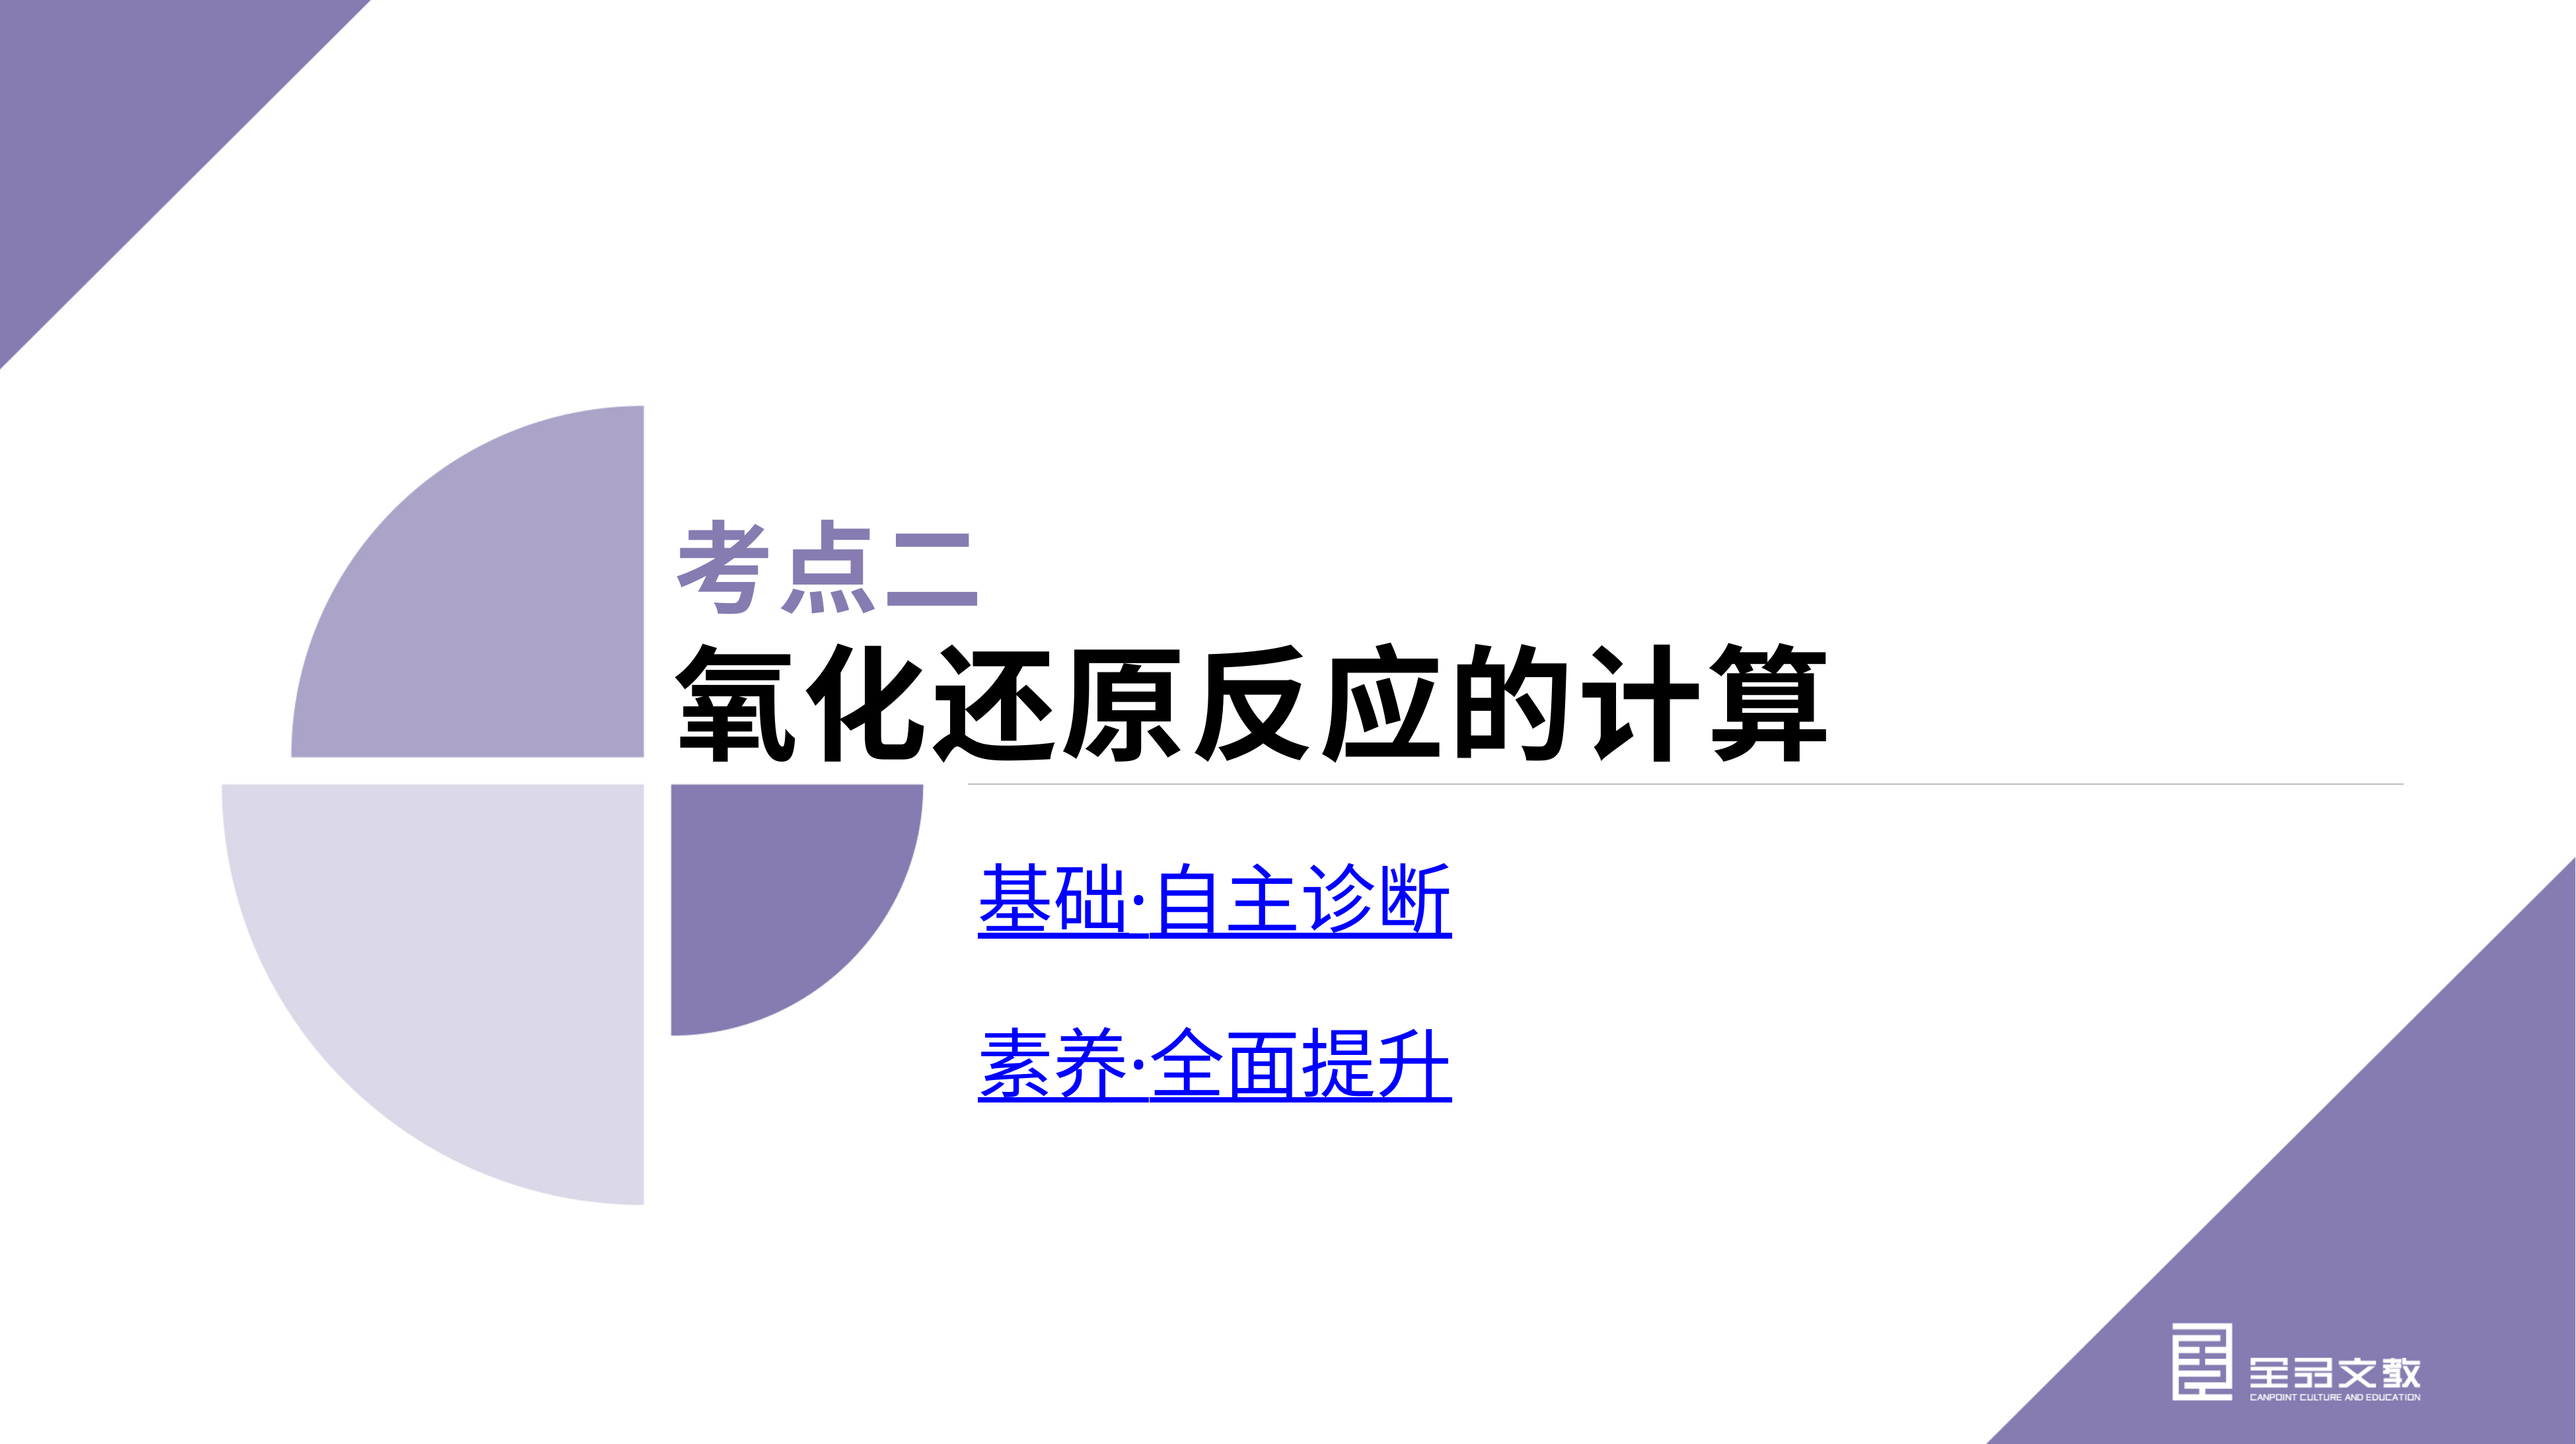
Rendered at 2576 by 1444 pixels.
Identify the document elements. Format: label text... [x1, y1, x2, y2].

text_box 考点二 氧化还原反应的计算 [663, 500, 2404, 781]
text_box 基础·自主诊断 素养·全面提升 [967, 791, 2384, 1131]
picture [0, 0, 2576, 1444]
